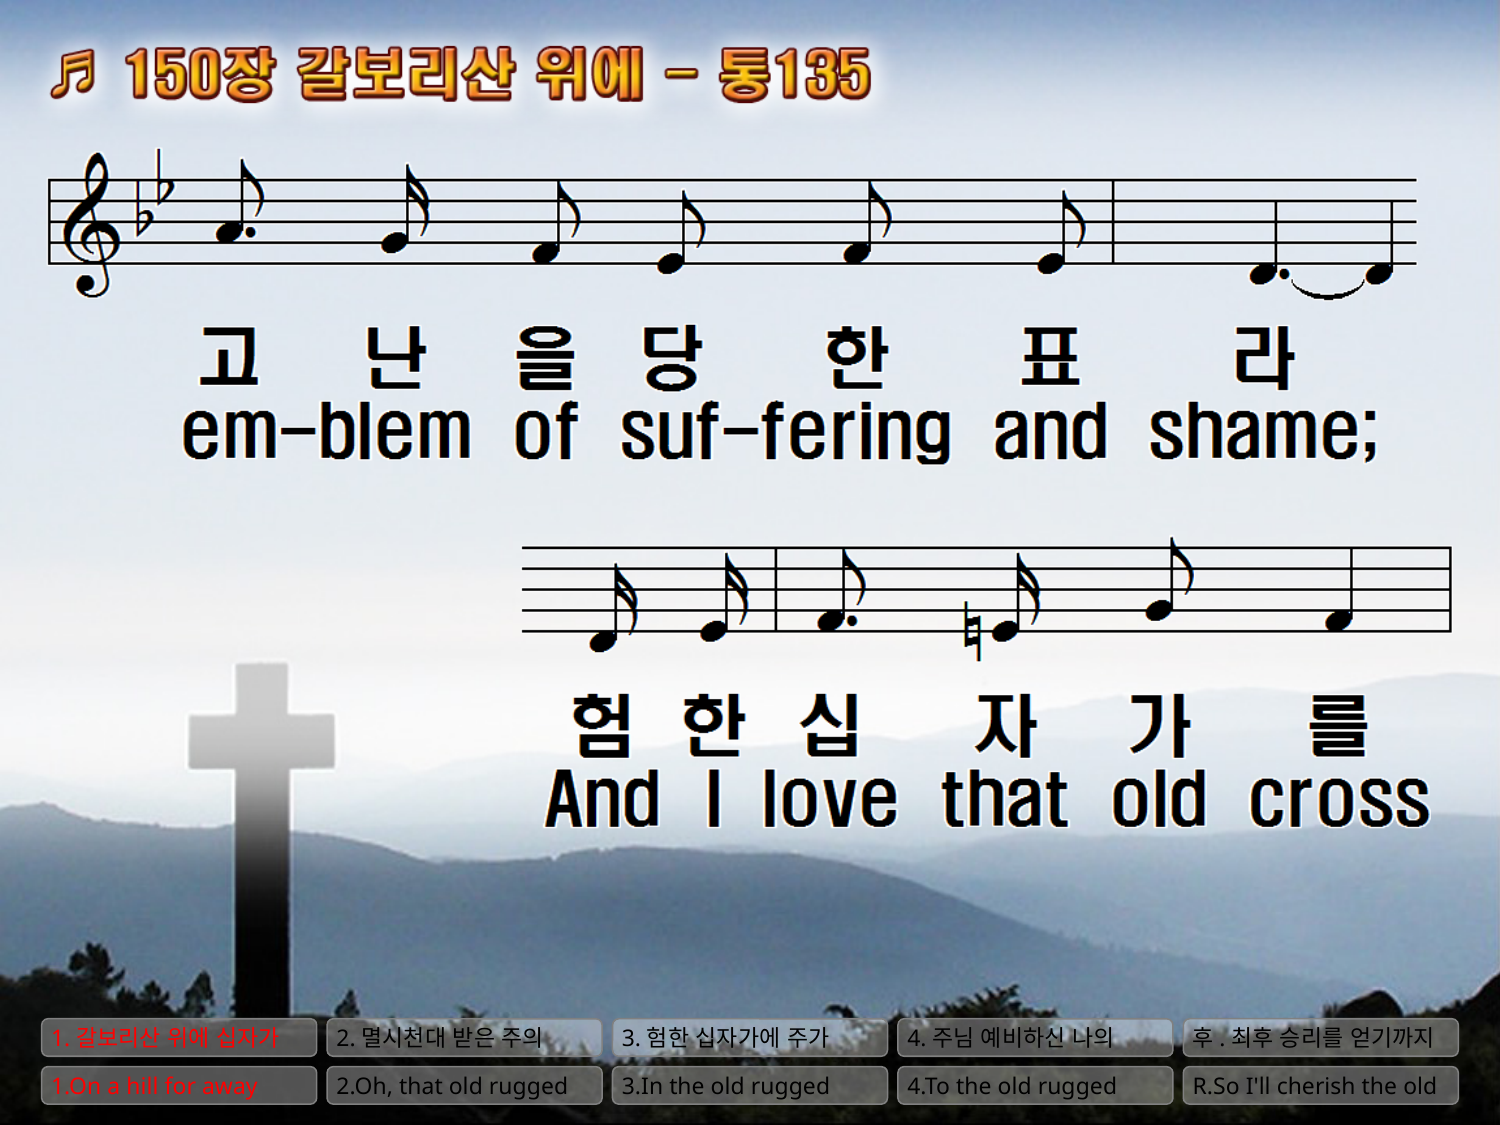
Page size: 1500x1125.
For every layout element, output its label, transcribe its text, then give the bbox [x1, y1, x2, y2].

text_box 2.Oh, that old rugged [327, 1066, 603, 1105]
text_box 후.최후 승리를 얻기까지 [1183, 1018, 1459, 1057]
text_box 4.To the old rugged [897, 1066, 1173, 1105]
text_box 3.In the old rugged [612, 1066, 888, 1105]
text_box 1.On a hill for away [41, 1066, 317, 1105]
text_box 4.주님 예비하신 나의 [897, 1018, 1173, 1057]
text_box 2.멸시천대 받은 주의 [327, 1018, 603, 1057]
text_box 3.험한 십자가에 주가 [612, 1018, 888, 1057]
text_box 1.갈보리산 위에 십자가 [41, 1018, 317, 1057]
picture [0, 0, 1500, 1125]
text_box R.So I'll cherish the old [1183, 1066, 1459, 1105]
